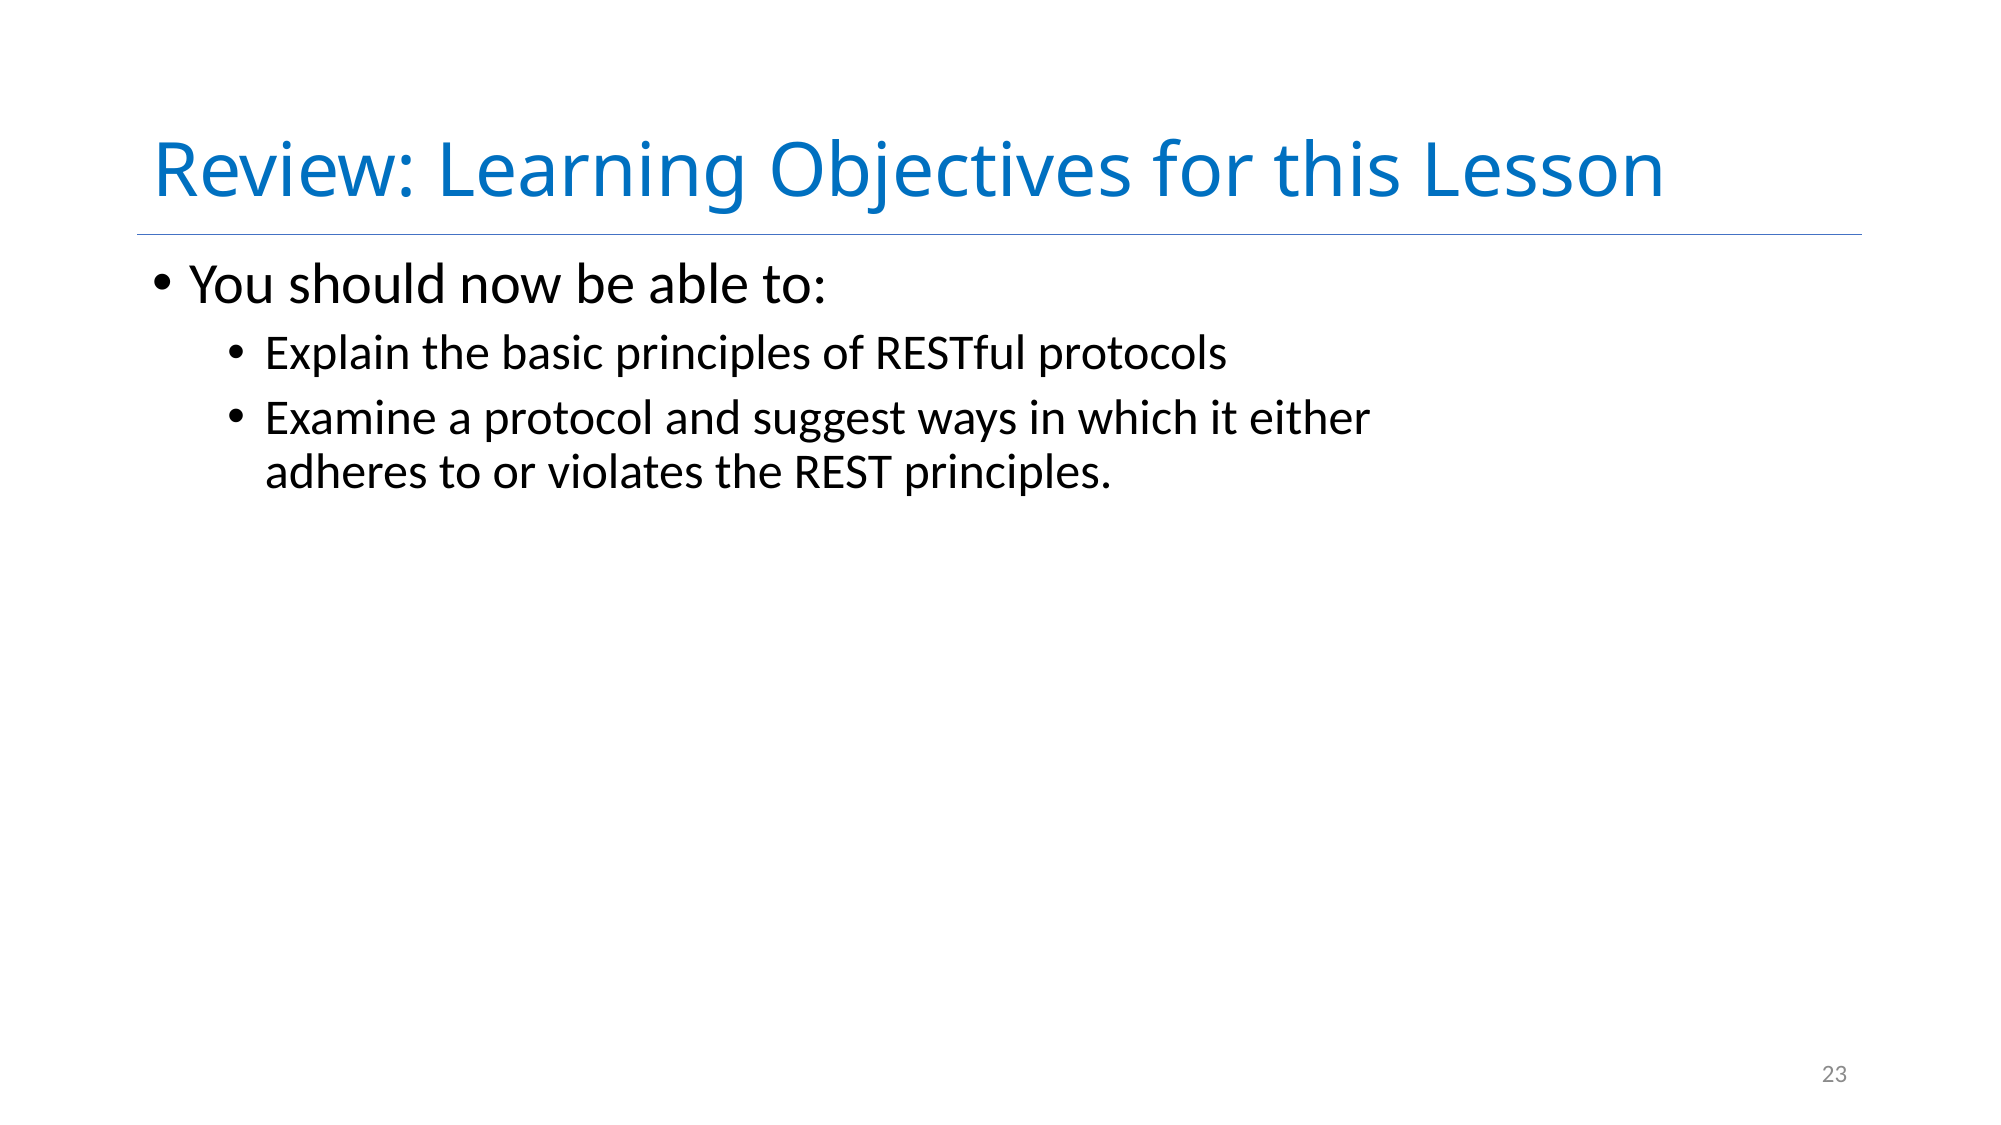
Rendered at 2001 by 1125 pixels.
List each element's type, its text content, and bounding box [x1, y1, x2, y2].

slide_number 23 [1412, 1042, 1863, 1103]
list You should now be able to: Explain the basic principles of RESTful protocols Examine a protocol and suggest ways in which it either adheres to or violates the REST principles. [137, 246, 1432, 960]
title Review: Learning Objectives for this Lesson [137, 3, 1863, 221]
